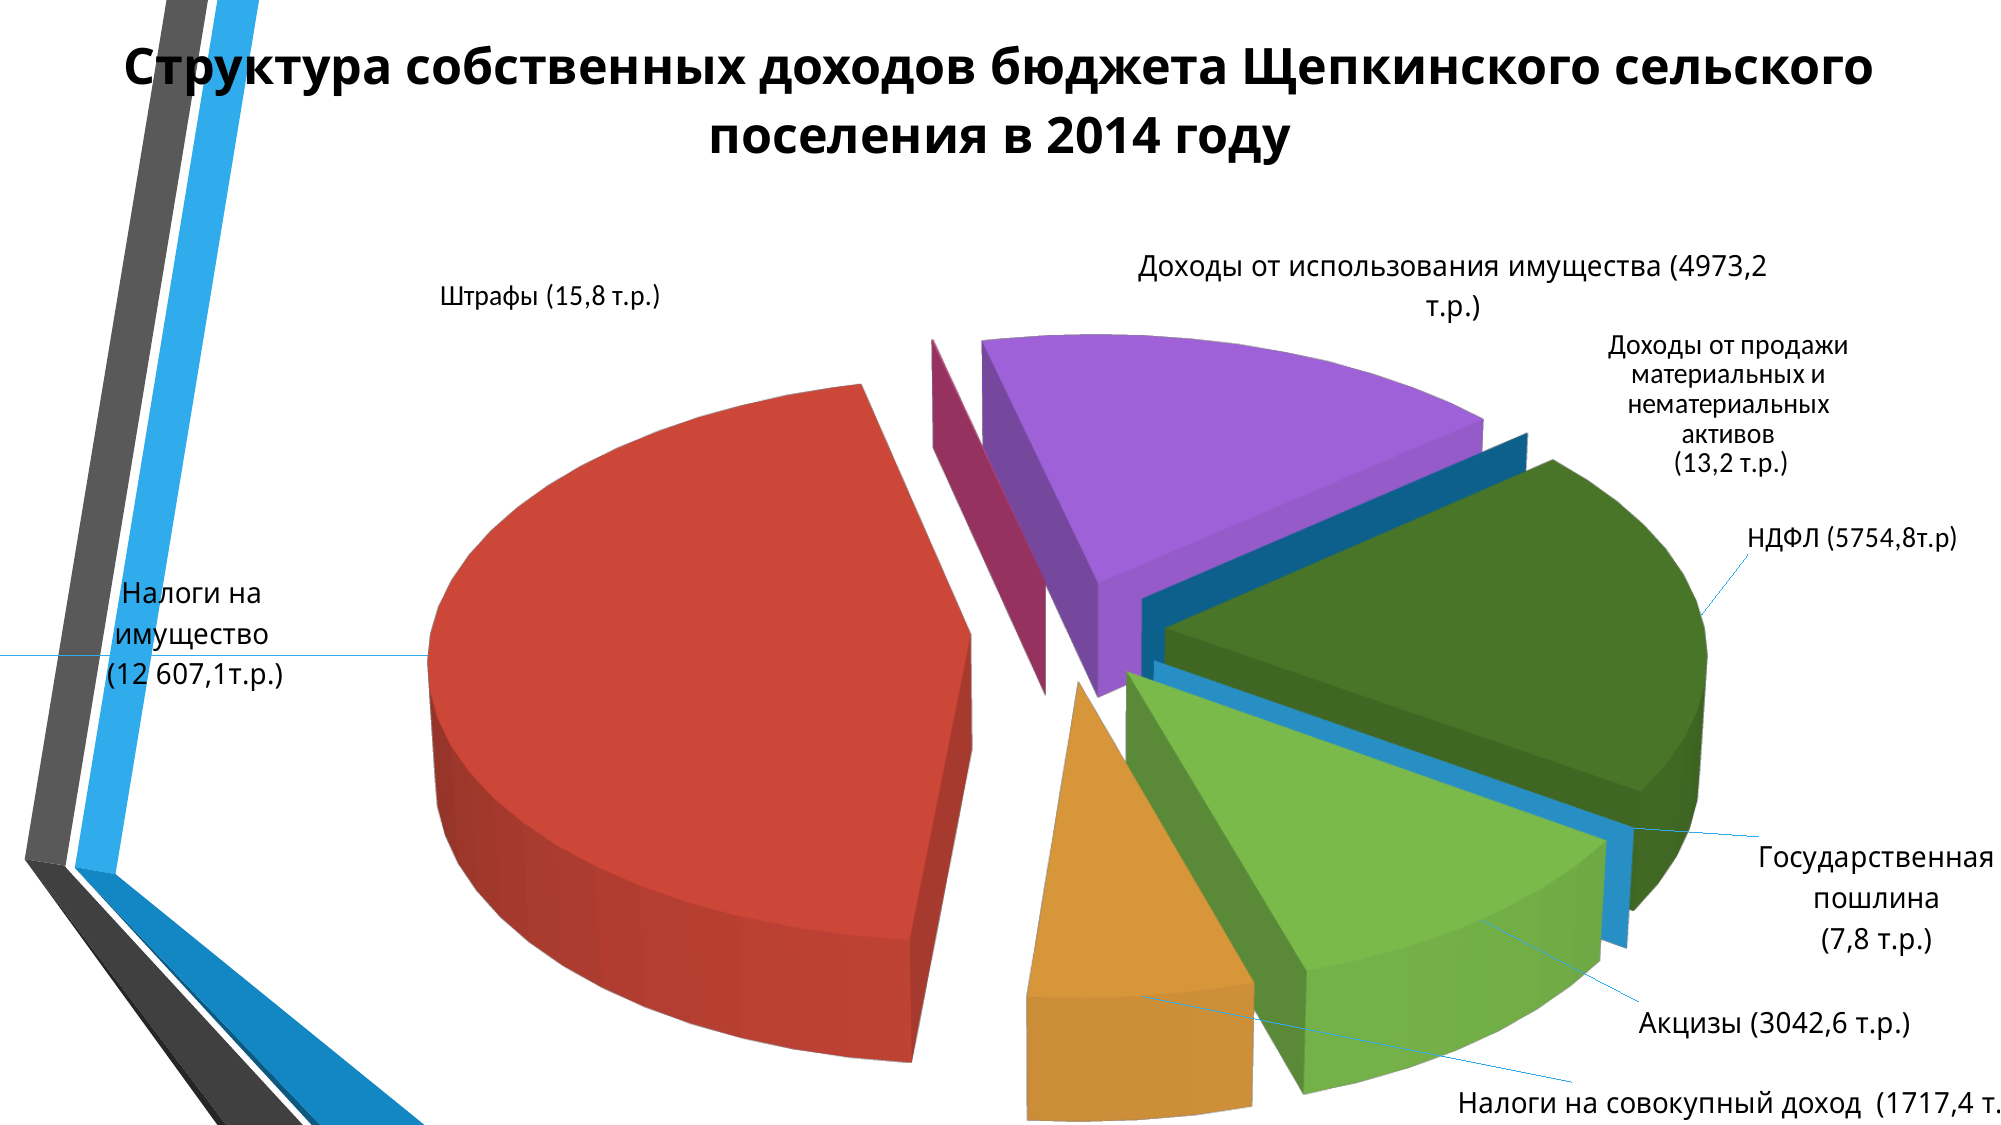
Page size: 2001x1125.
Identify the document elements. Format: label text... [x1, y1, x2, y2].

title Структура собственных доходов бюджета Щепкинского сельского поселения в 2014 году [0, 22, 2000, 244]
chart [0, 244, 2000, 1125]
